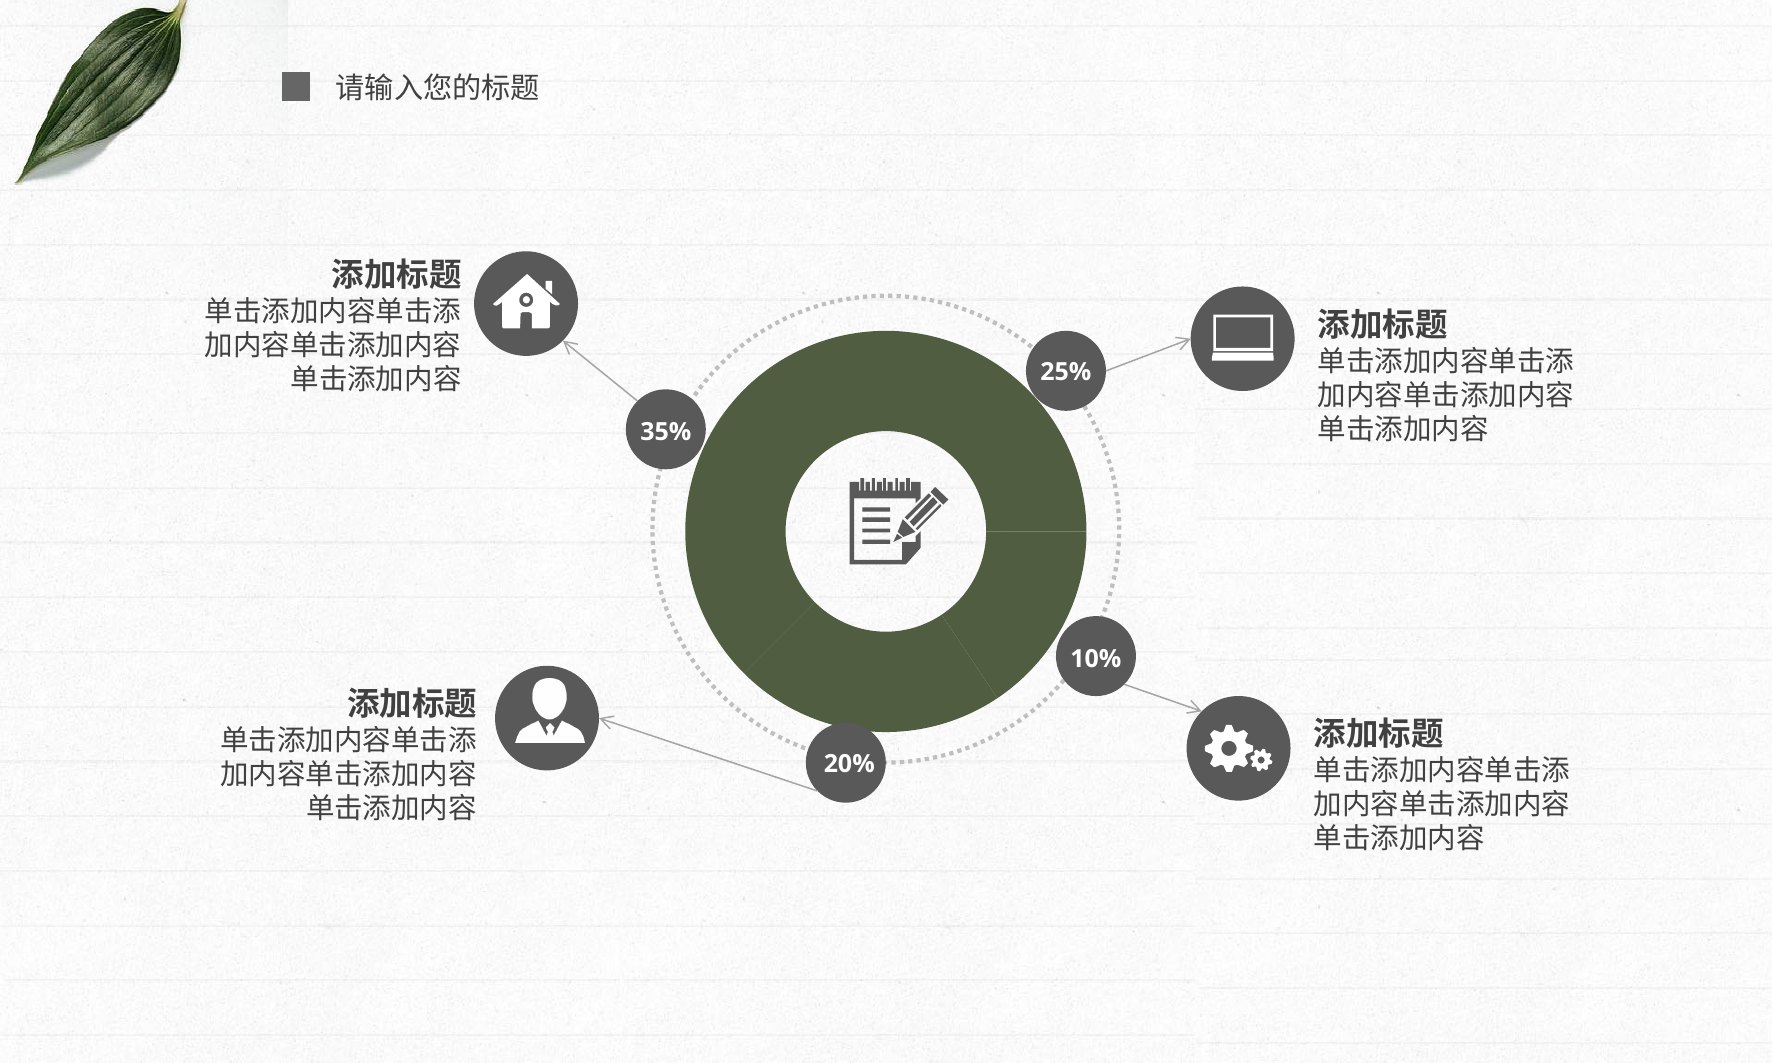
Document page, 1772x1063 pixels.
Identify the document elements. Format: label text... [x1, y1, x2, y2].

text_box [473, 251, 1295, 803]
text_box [281, 61, 556, 112]
text_box 添加标题 单击添加内容单击添加内容单击添加内容单击添加内容 [1303, 669, 1598, 860]
picture [0, 0, 1772, 1063]
text_box 添加标题 单击添加内容单击添加内容单击添加内容单击添加内容 [1308, 259, 1602, 450]
text_box 添加标题 单击添加内容单击添加内容单击添加内容单击添加内容 [193, 638, 487, 829]
text_box 添加标题 单击添加内容单击添加内容单击添加内容单击添加内容 [177, 210, 472, 401]
